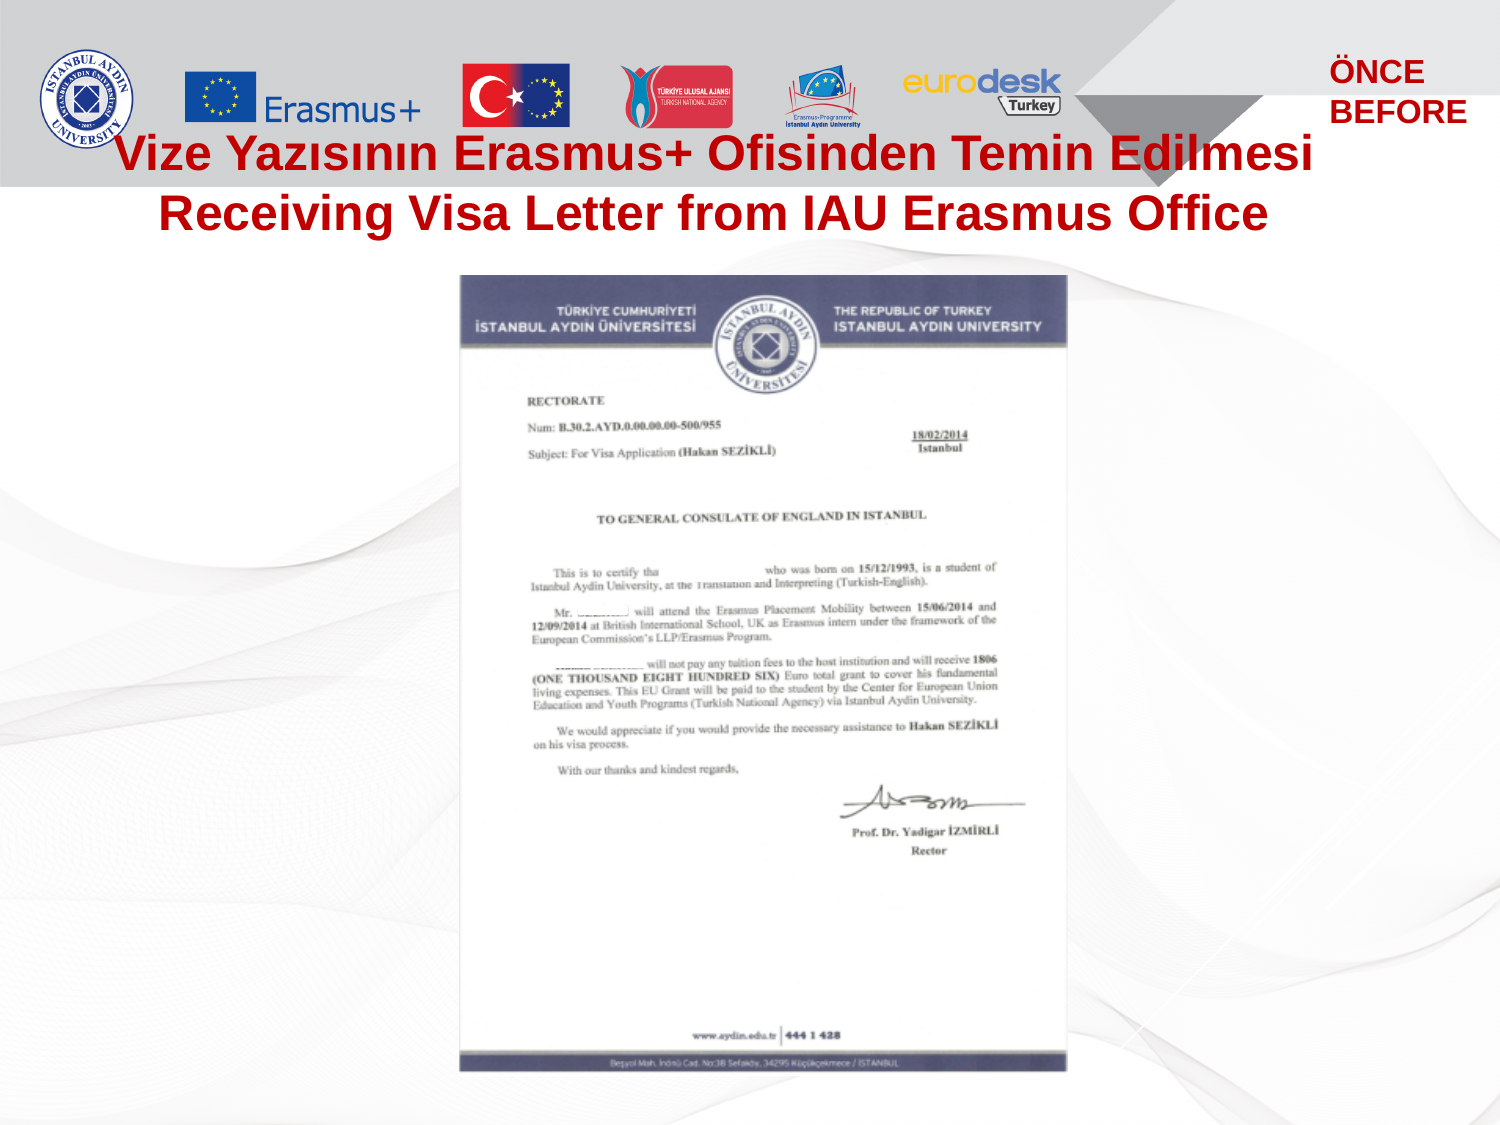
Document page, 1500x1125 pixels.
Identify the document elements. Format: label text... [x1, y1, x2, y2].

picture [0, 0, 1500, 1125]
text_box ÖNCE BEFORE [1314, 43, 1500, 138]
picture [637, 104, 644, 113]
text_box Vize Yazısının Erasmus+ Ofisinden Temin Edilmesi Receiving Visa Letter from IAU Erasmus Office [19, 113, 1410, 247]
list [107, 247, 1183, 774]
